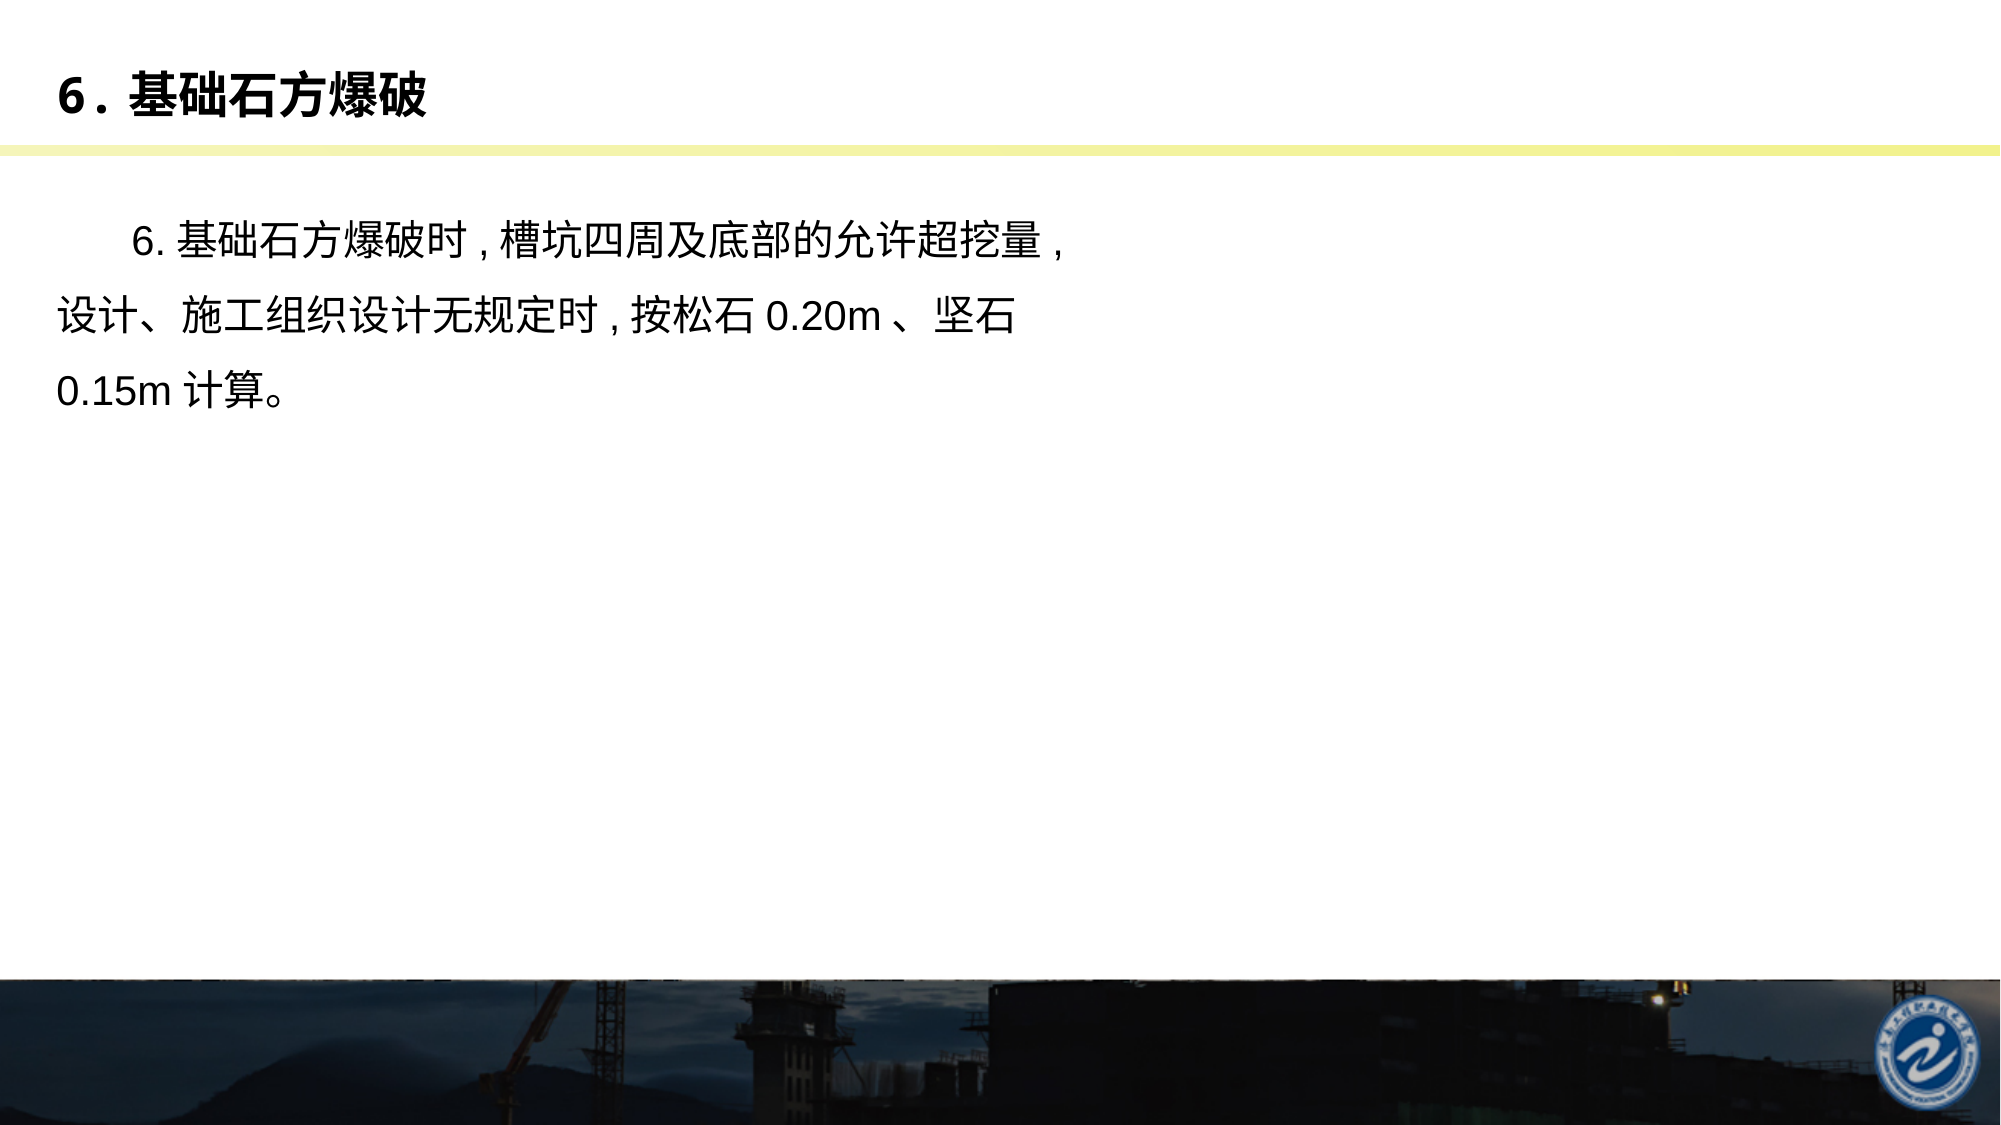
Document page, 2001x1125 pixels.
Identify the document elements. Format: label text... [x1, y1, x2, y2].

picture [0, 0, 2001, 1125]
text_box 6.基础石方爆破时,槽坑四周及底部的允许超挖量,设计、施工组织设计无规定时,按松石0.20m、坚石0.15m计算。 [41, 181, 1062, 422]
title 6.基础石方爆破 [41, 49, 1643, 146]
